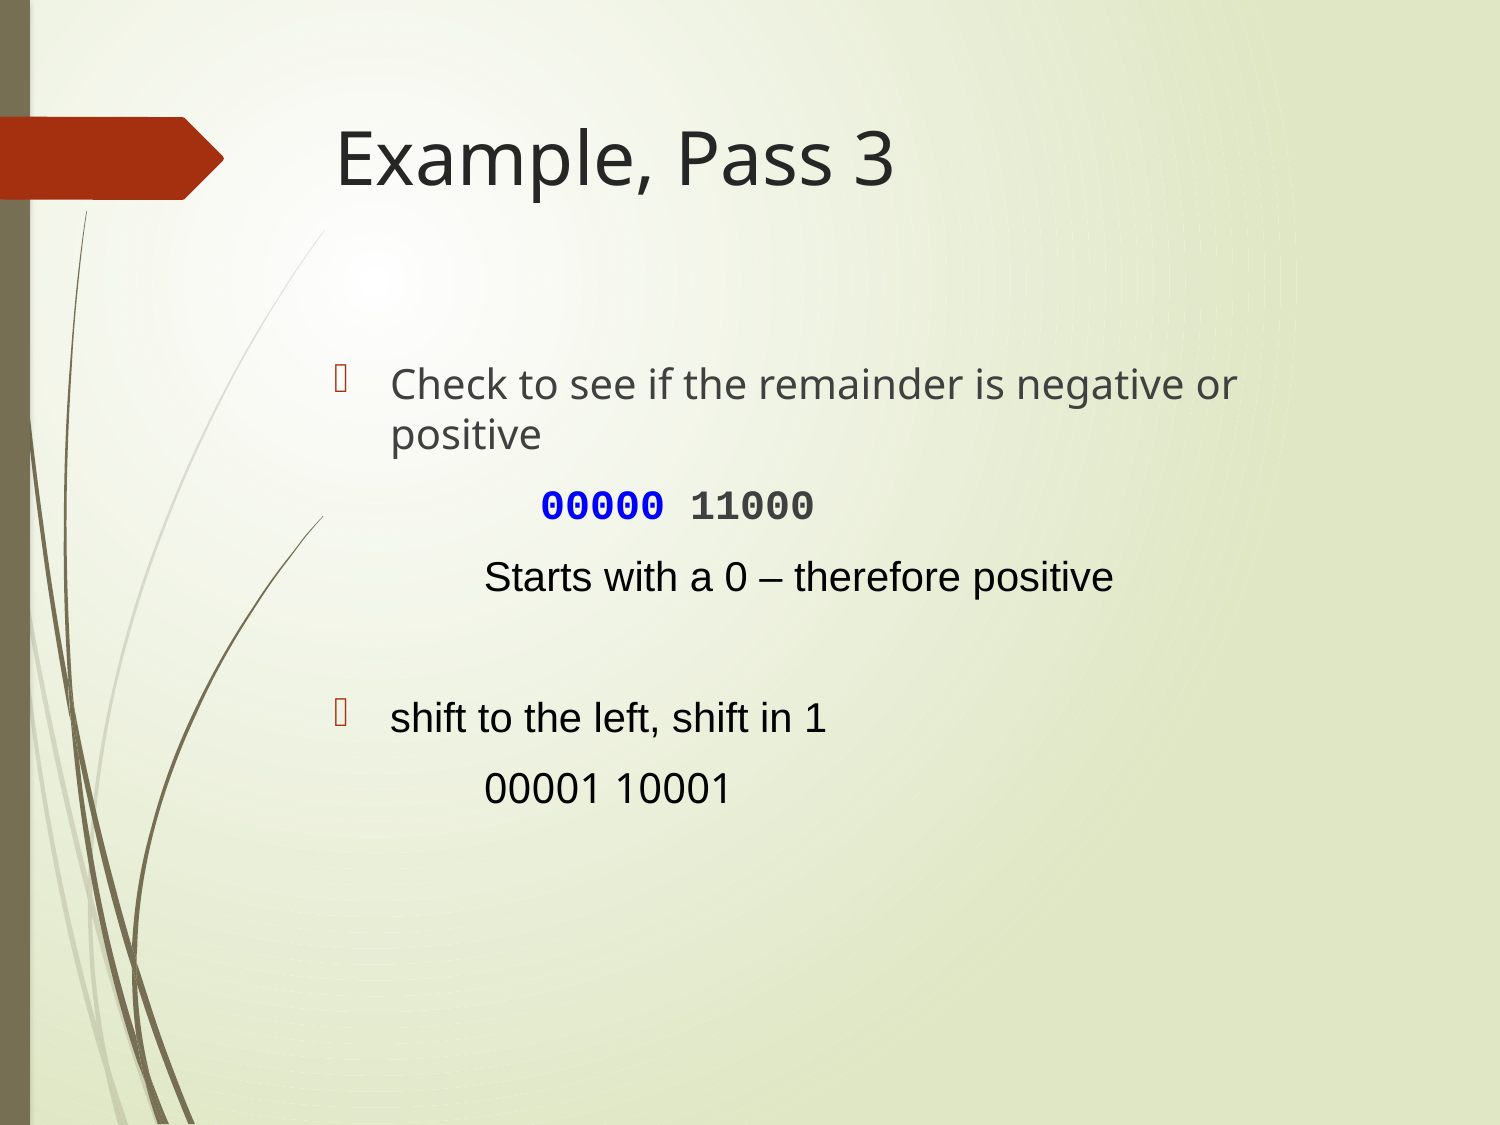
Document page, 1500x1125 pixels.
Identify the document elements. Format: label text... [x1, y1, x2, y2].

list Check to see if the remainder is negative or positive 00000 11000 Starts with a 0 – therefore positive shift to the left, shift in 1 00001 10001 [318, 350, 1400, 970]
title Example, Pass 3 [319, 102, 1400, 313]
